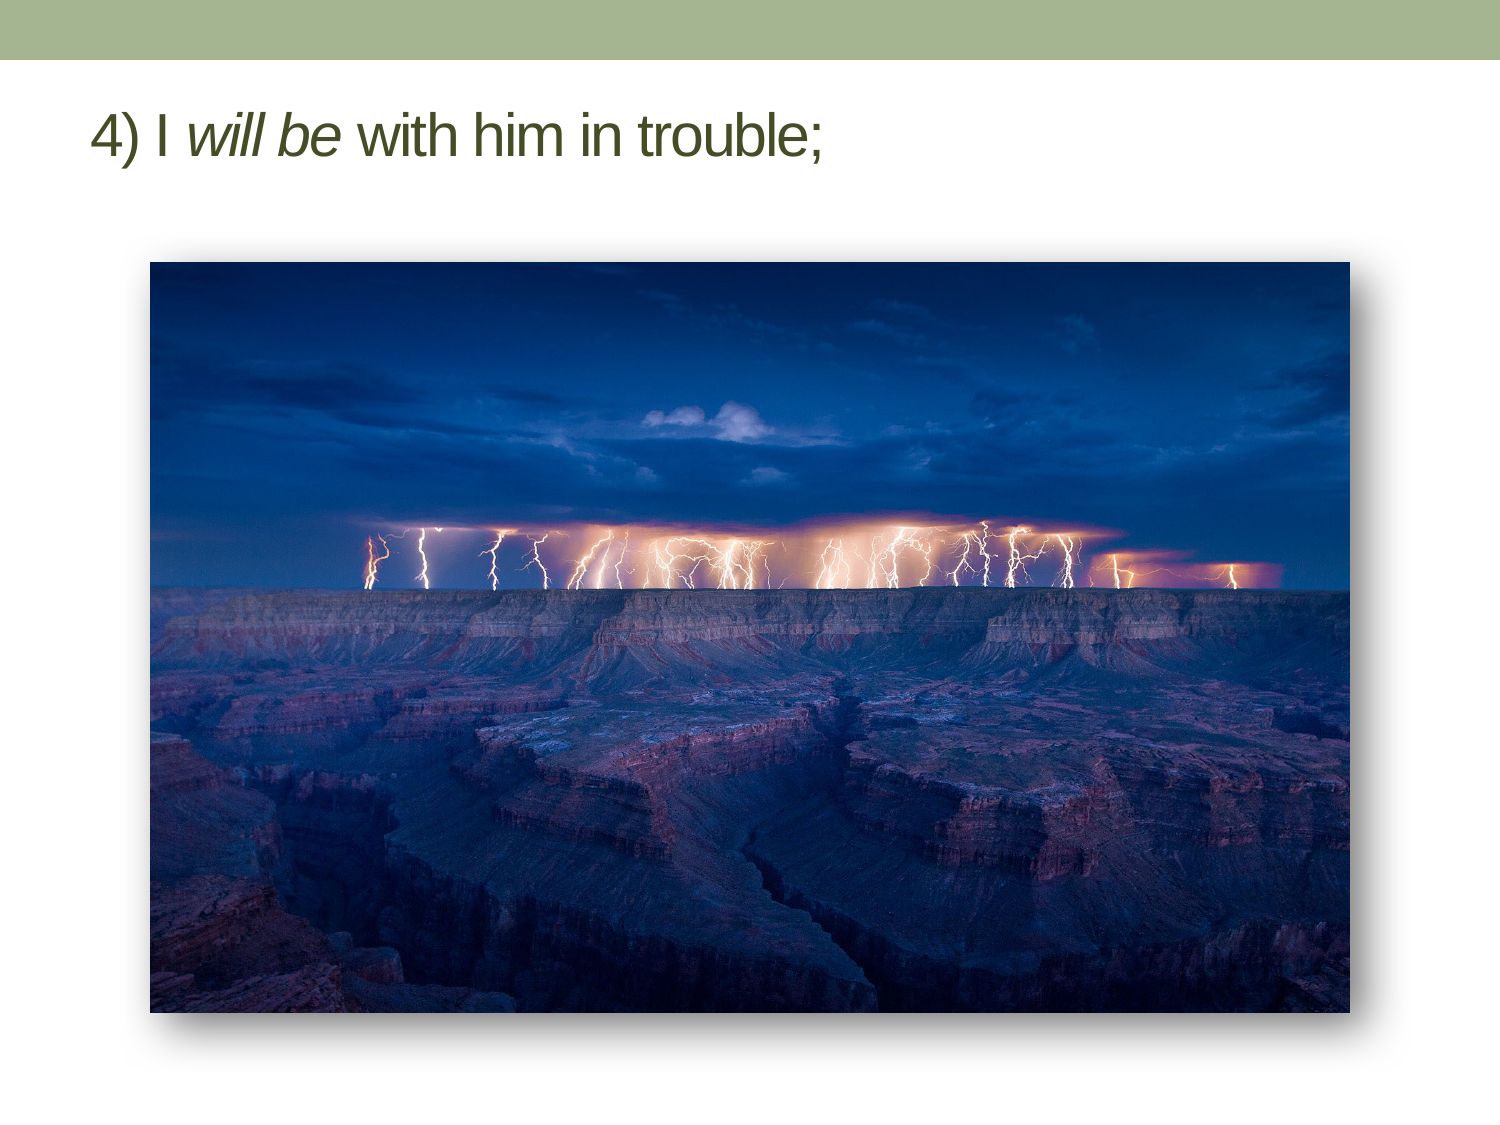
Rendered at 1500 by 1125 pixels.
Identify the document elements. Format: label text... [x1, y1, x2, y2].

picture [149, 262, 1351, 1013]
title 4) I will be with him in trouble; [75, 87, 1425, 250]
